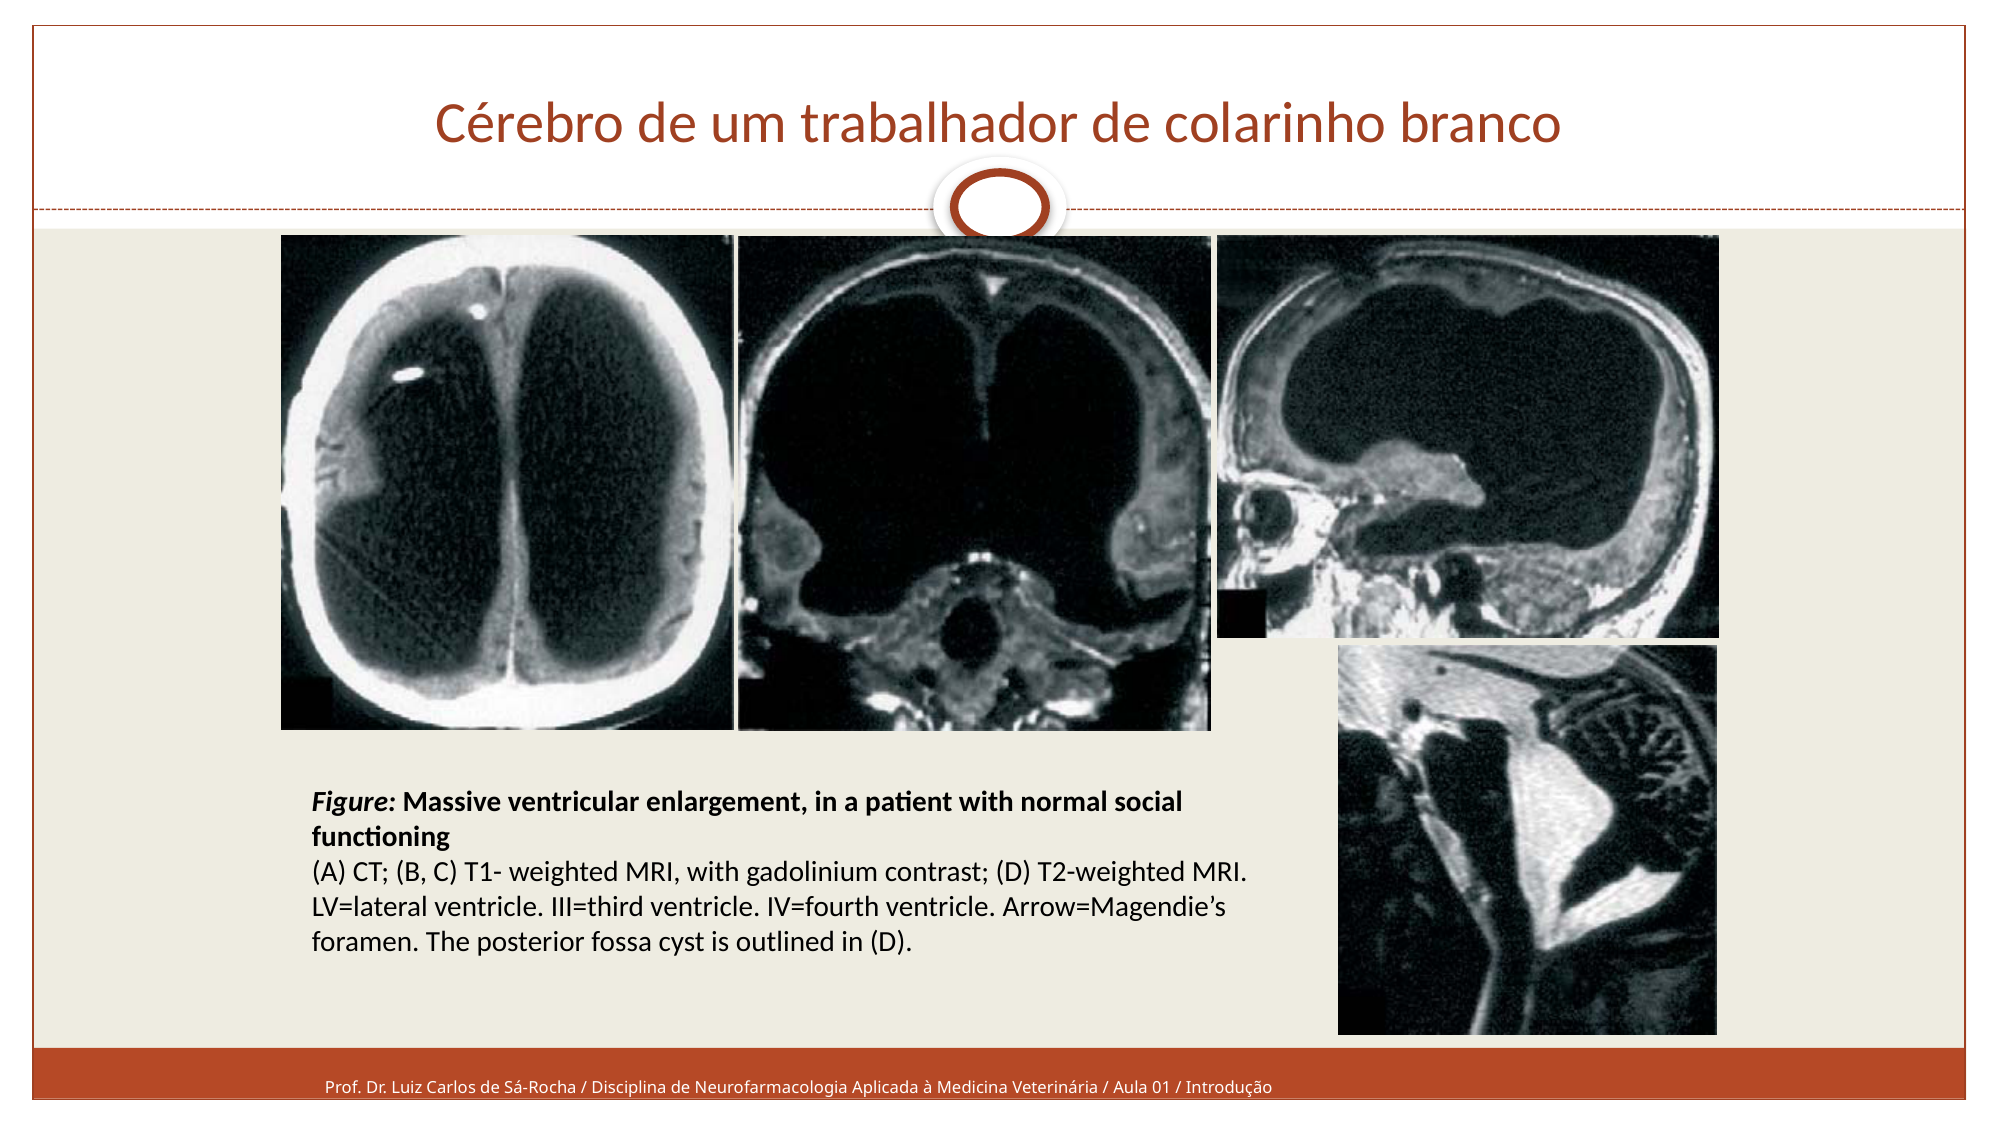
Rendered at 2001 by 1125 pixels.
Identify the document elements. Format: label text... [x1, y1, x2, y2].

picture [738, 236, 1211, 731]
text_box Figure: Massive ventricular enlargement, in a patient with normal social functioning (A) CT; (B, C) T1- weighted MRI, with gadolinium contrast; (D) T2-weighted MRI. LV=lateral ventricle. III=third ventricle. IV=fourth ventricle. Arrow=Magendie’s foramen. The posterior fossa cyst is outlined in (D). [297, 775, 1264, 965]
picture [1217, 235, 1720, 638]
picture [281, 235, 734, 730]
text_box Prof. Dr. Luiz Carlos de Sá-Rocha / Disciplina de Neurofarmacologia Aplicada à Medicina Veterinária / Aula 01 / Introdução [310, 1069, 1290, 1104]
picture [1338, 644, 1717, 1036]
title Cérebro de um trabalhador de colarinho branco [65, 37, 1933, 163]
